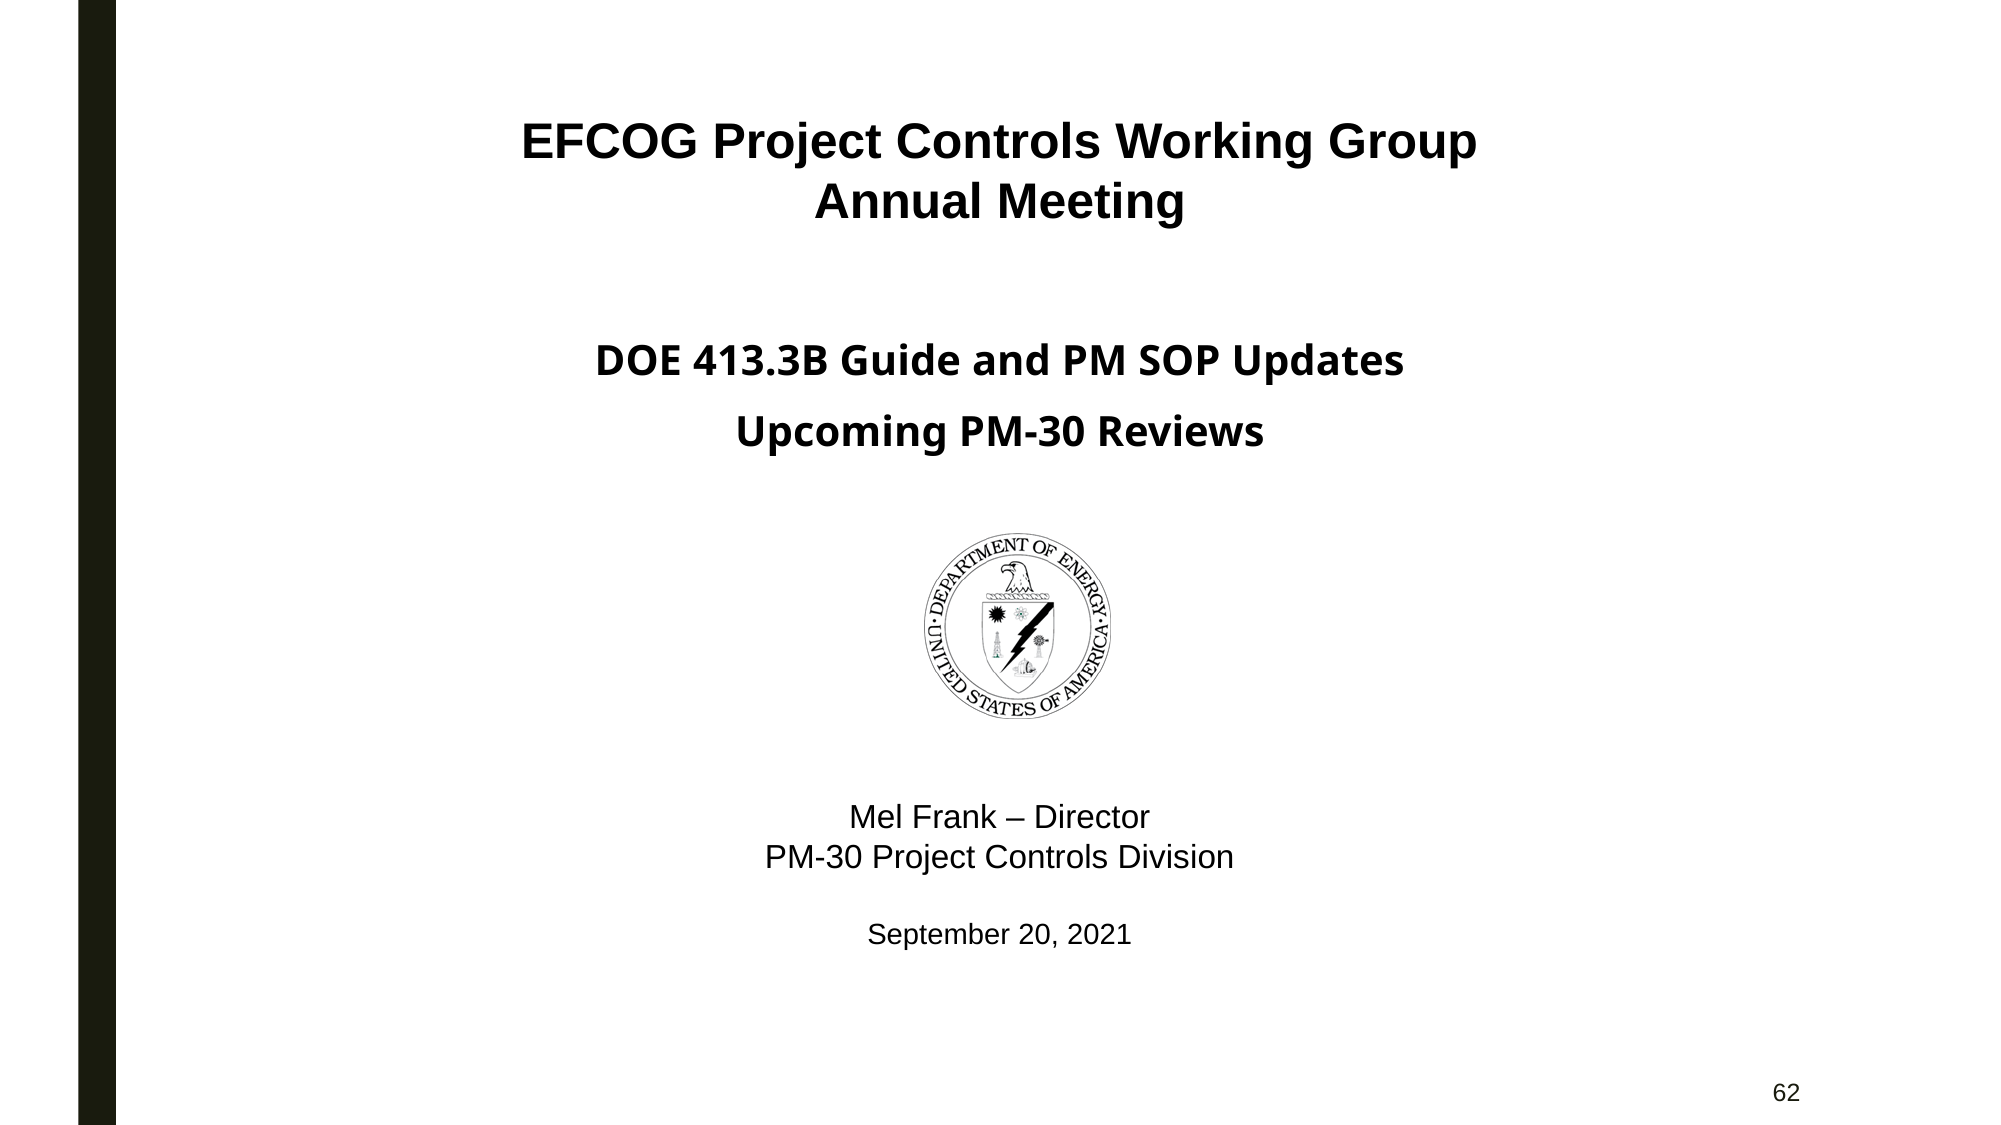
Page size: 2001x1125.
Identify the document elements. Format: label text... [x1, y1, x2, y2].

text_box EFCOG Project Controls Working Group Annual Meeting DOE 413.3B Guide and PM SOP Updates Upcoming PM-30 Reviews Mel Frank – Director PM-30 Project Controls Division September 20, 2021 [421, 100, 1579, 958]
picture [924, 533, 1111, 719]
slide_number 62 [1553, 1058, 1816, 1125]
